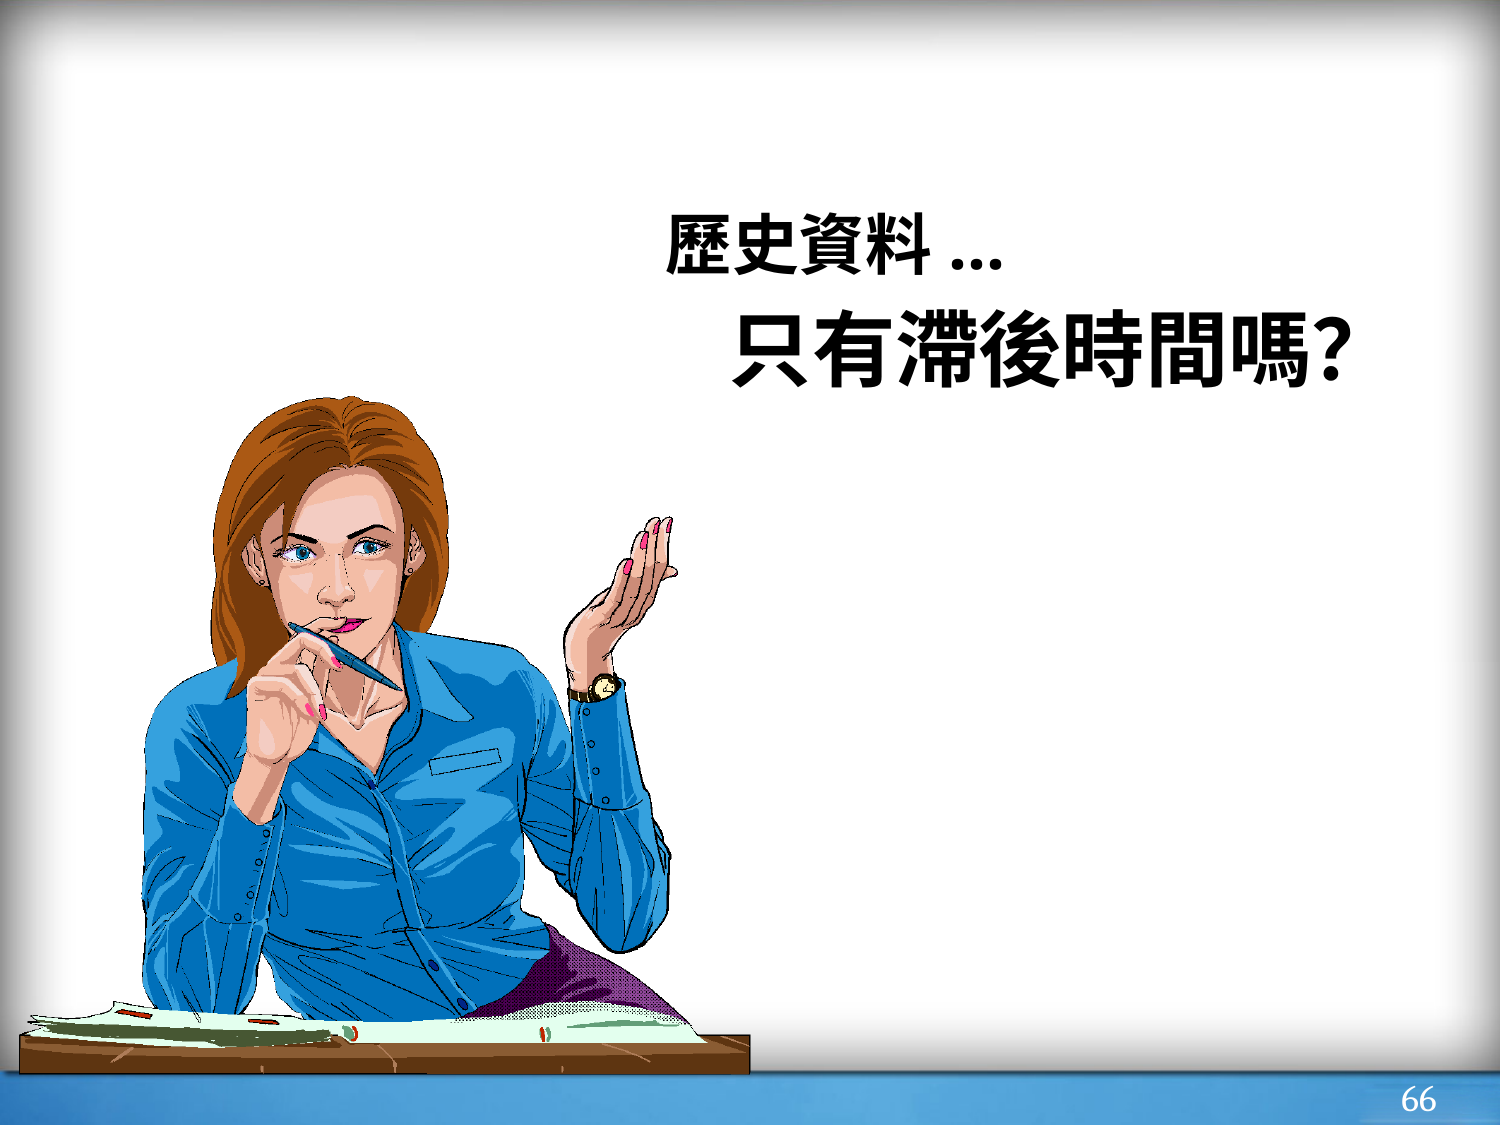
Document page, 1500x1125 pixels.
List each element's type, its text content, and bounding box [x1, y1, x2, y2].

title 歷史資料... 只有滯後時間嗎？ [650, 191, 1422, 396]
slide_number ‹#› [1350, 1074, 1488, 1118]
picture [0, 0, 1500, 1125]
